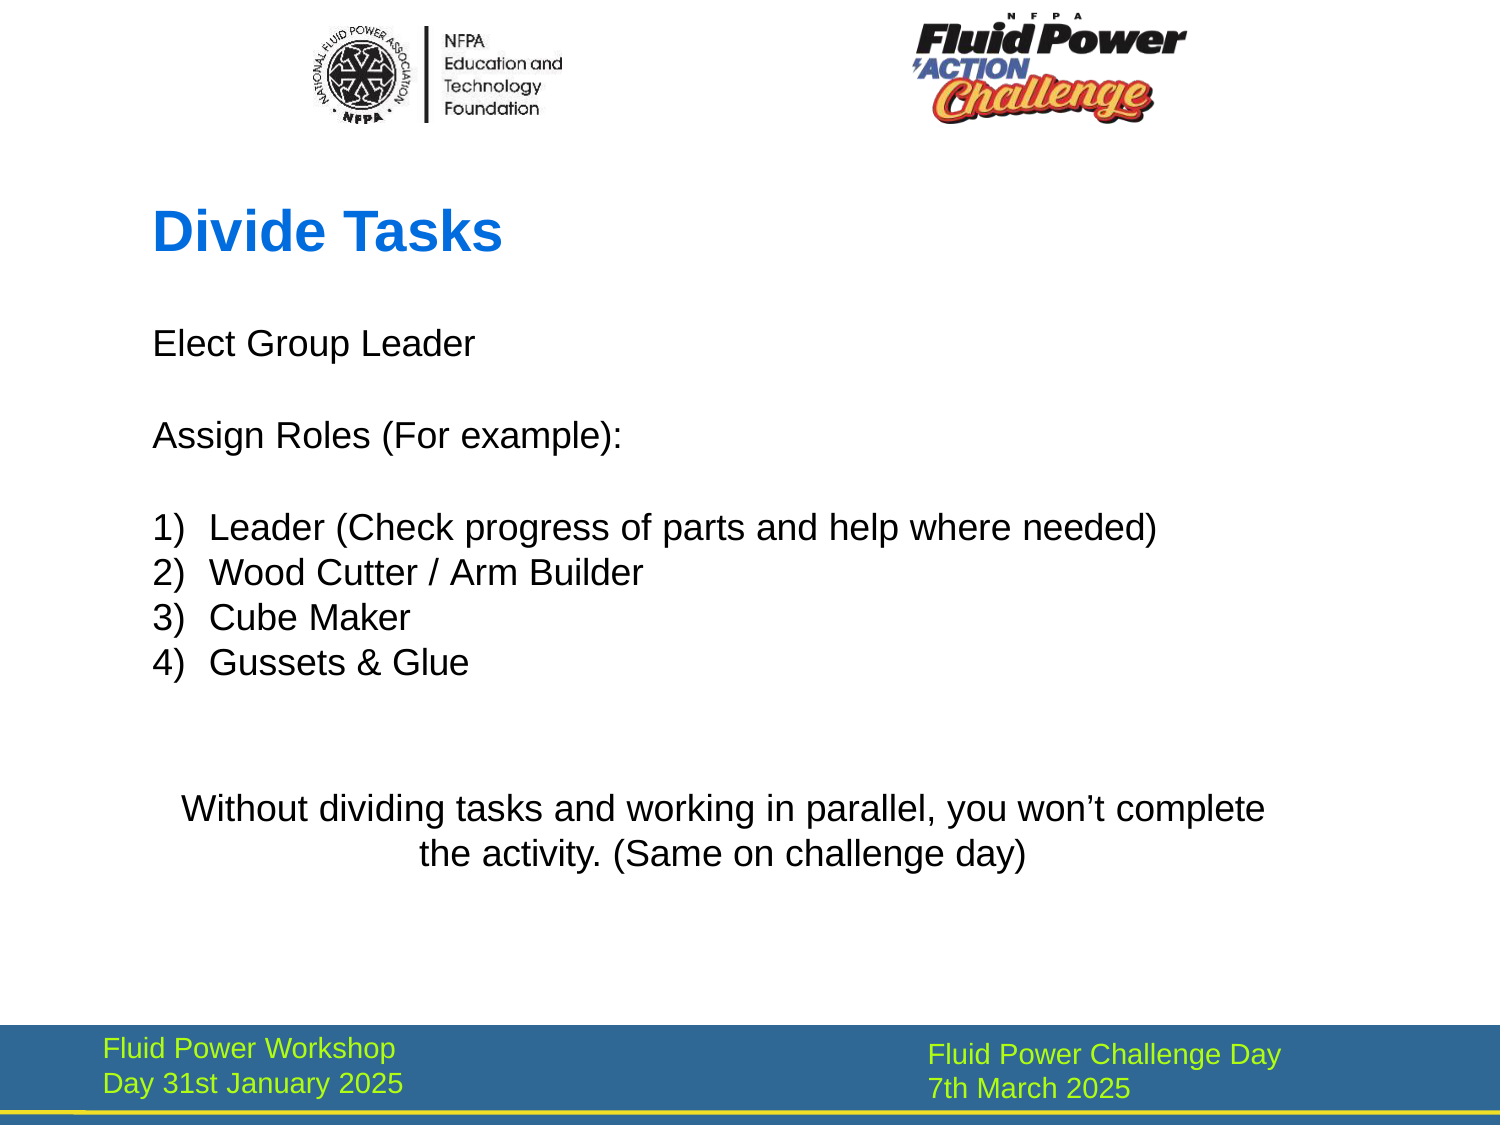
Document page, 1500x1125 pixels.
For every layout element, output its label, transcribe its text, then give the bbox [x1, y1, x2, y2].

picture [912, 12, 1188, 124]
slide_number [925, 1035, 1283, 1125]
text_box Elect Group Leader Assign Roles (For example): Leader (Check progress of parts and help where needed) Wood Cutter / Arm Builder Cube Maker Gussets & Glue Without dividing tasks and working in parallel, you won’t complete the activity. (Same on challenge day) [150, 316, 1271, 875]
footer Fluid Power Workshop Day 31st January 2025 [100, 1029, 457, 1125]
picture [313, 26, 562, 124]
title Divide Tasks [150, 191, 512, 316]
